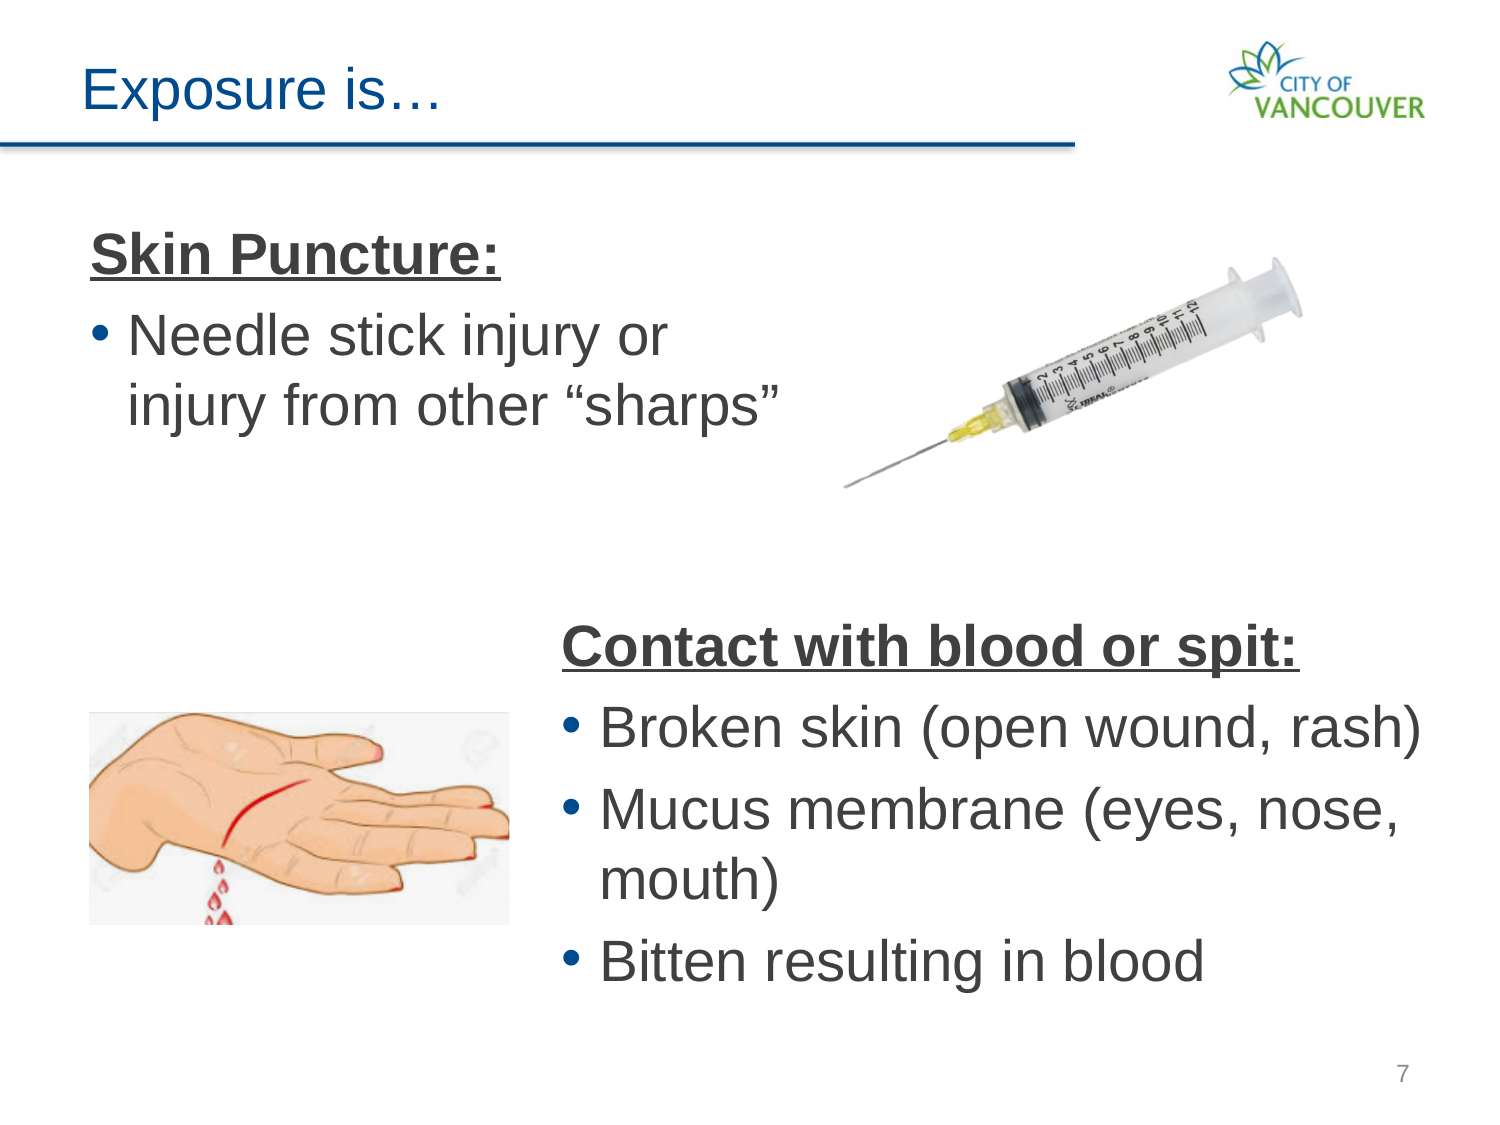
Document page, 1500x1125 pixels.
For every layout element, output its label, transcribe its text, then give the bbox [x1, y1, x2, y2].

slide_number 7 [1074, 1042, 1425, 1103]
picture [1228, 41, 1425, 118]
picture [838, 138, 1320, 622]
picture [88, 712, 510, 925]
list Skin Puncture: Needle stick injury or injury from other “sharps” [75, 208, 807, 568]
list Contact with blood or spit: Broken skin (open wound, rash) Mucus membrane (eyes, nose, mouth) Bitten resulting in blood [546, 600, 1464, 959]
list Exposure is… [66, 41, 1075, 129]
